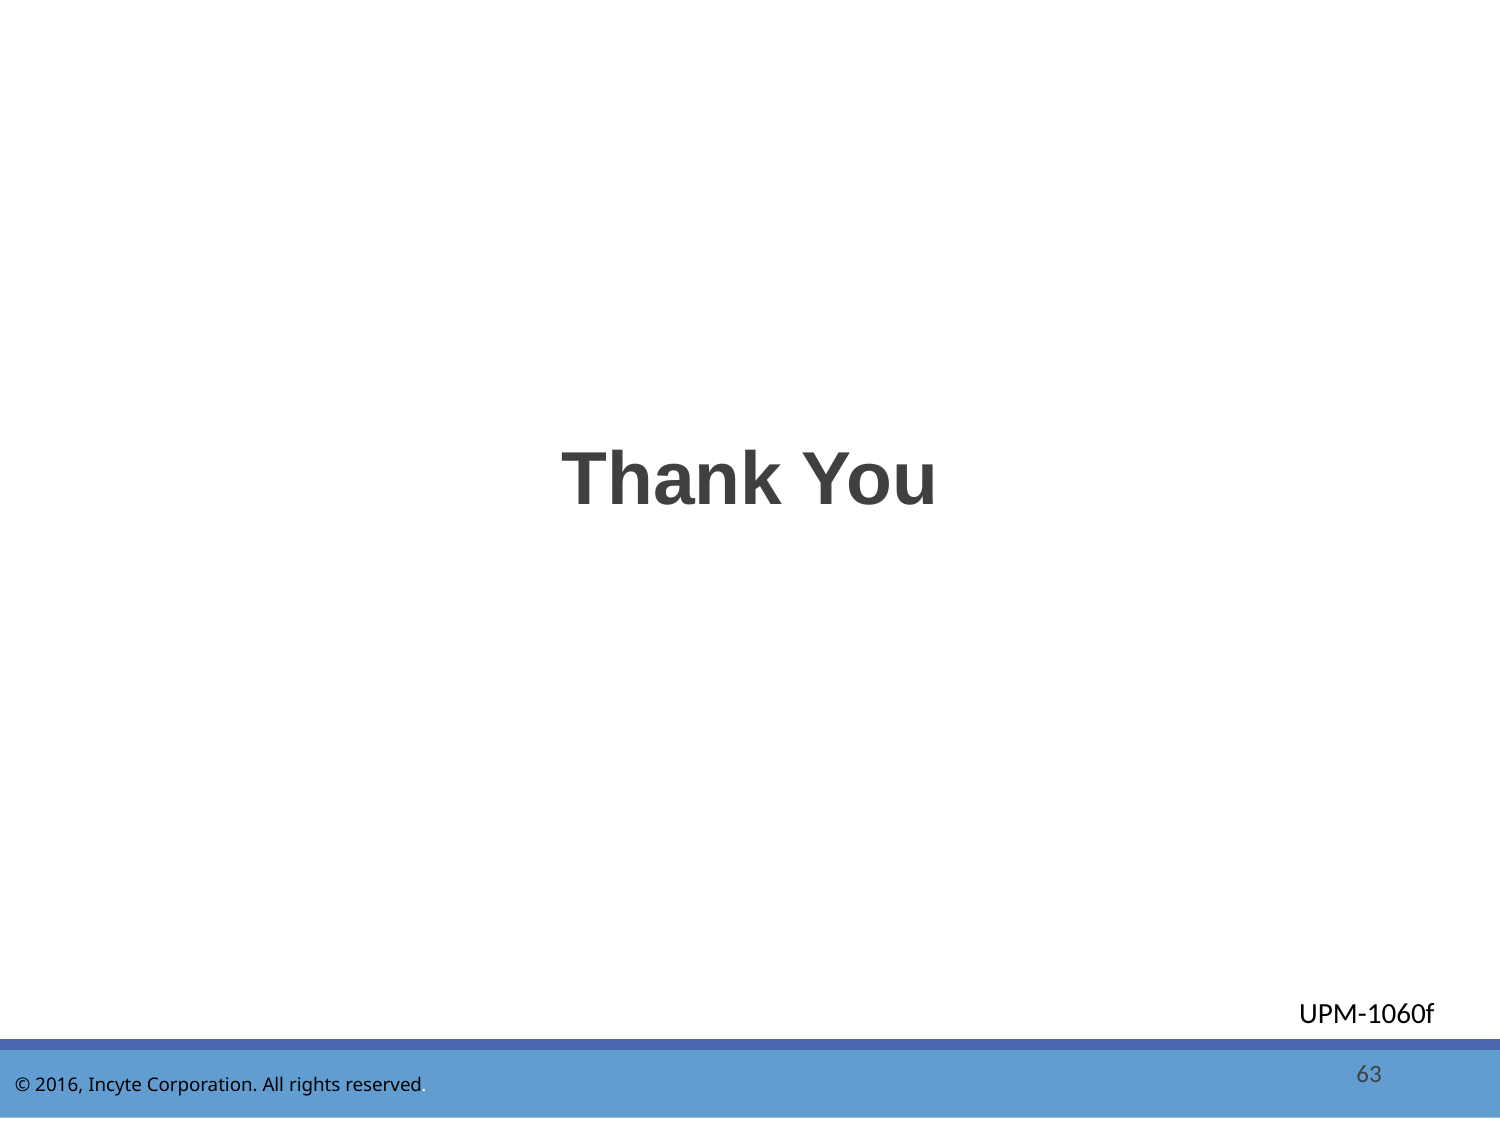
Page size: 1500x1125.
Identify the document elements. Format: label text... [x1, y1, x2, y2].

title Thank You [112, 363, 1388, 598]
slide_number 63 [1059, 1042, 1397, 1103]
text_box UPM-1060f [1284, 987, 1454, 1038]
